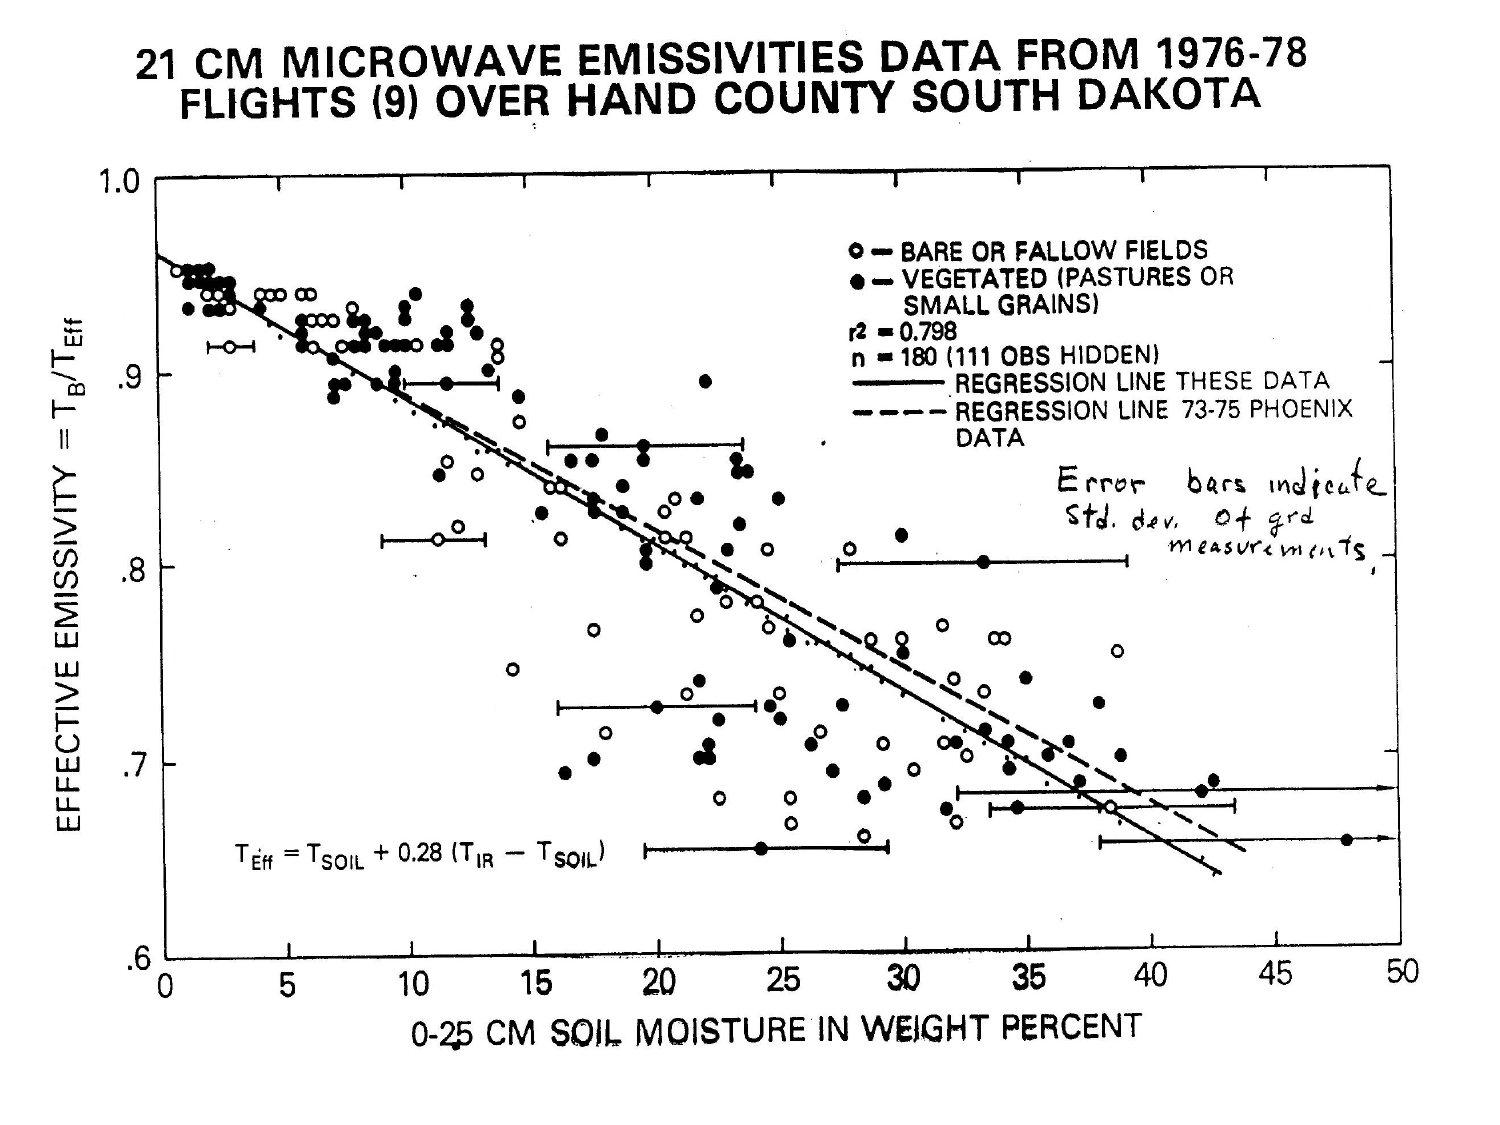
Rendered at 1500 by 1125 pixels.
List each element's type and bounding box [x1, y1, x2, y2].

picture [37, 24, 1430, 1063]
